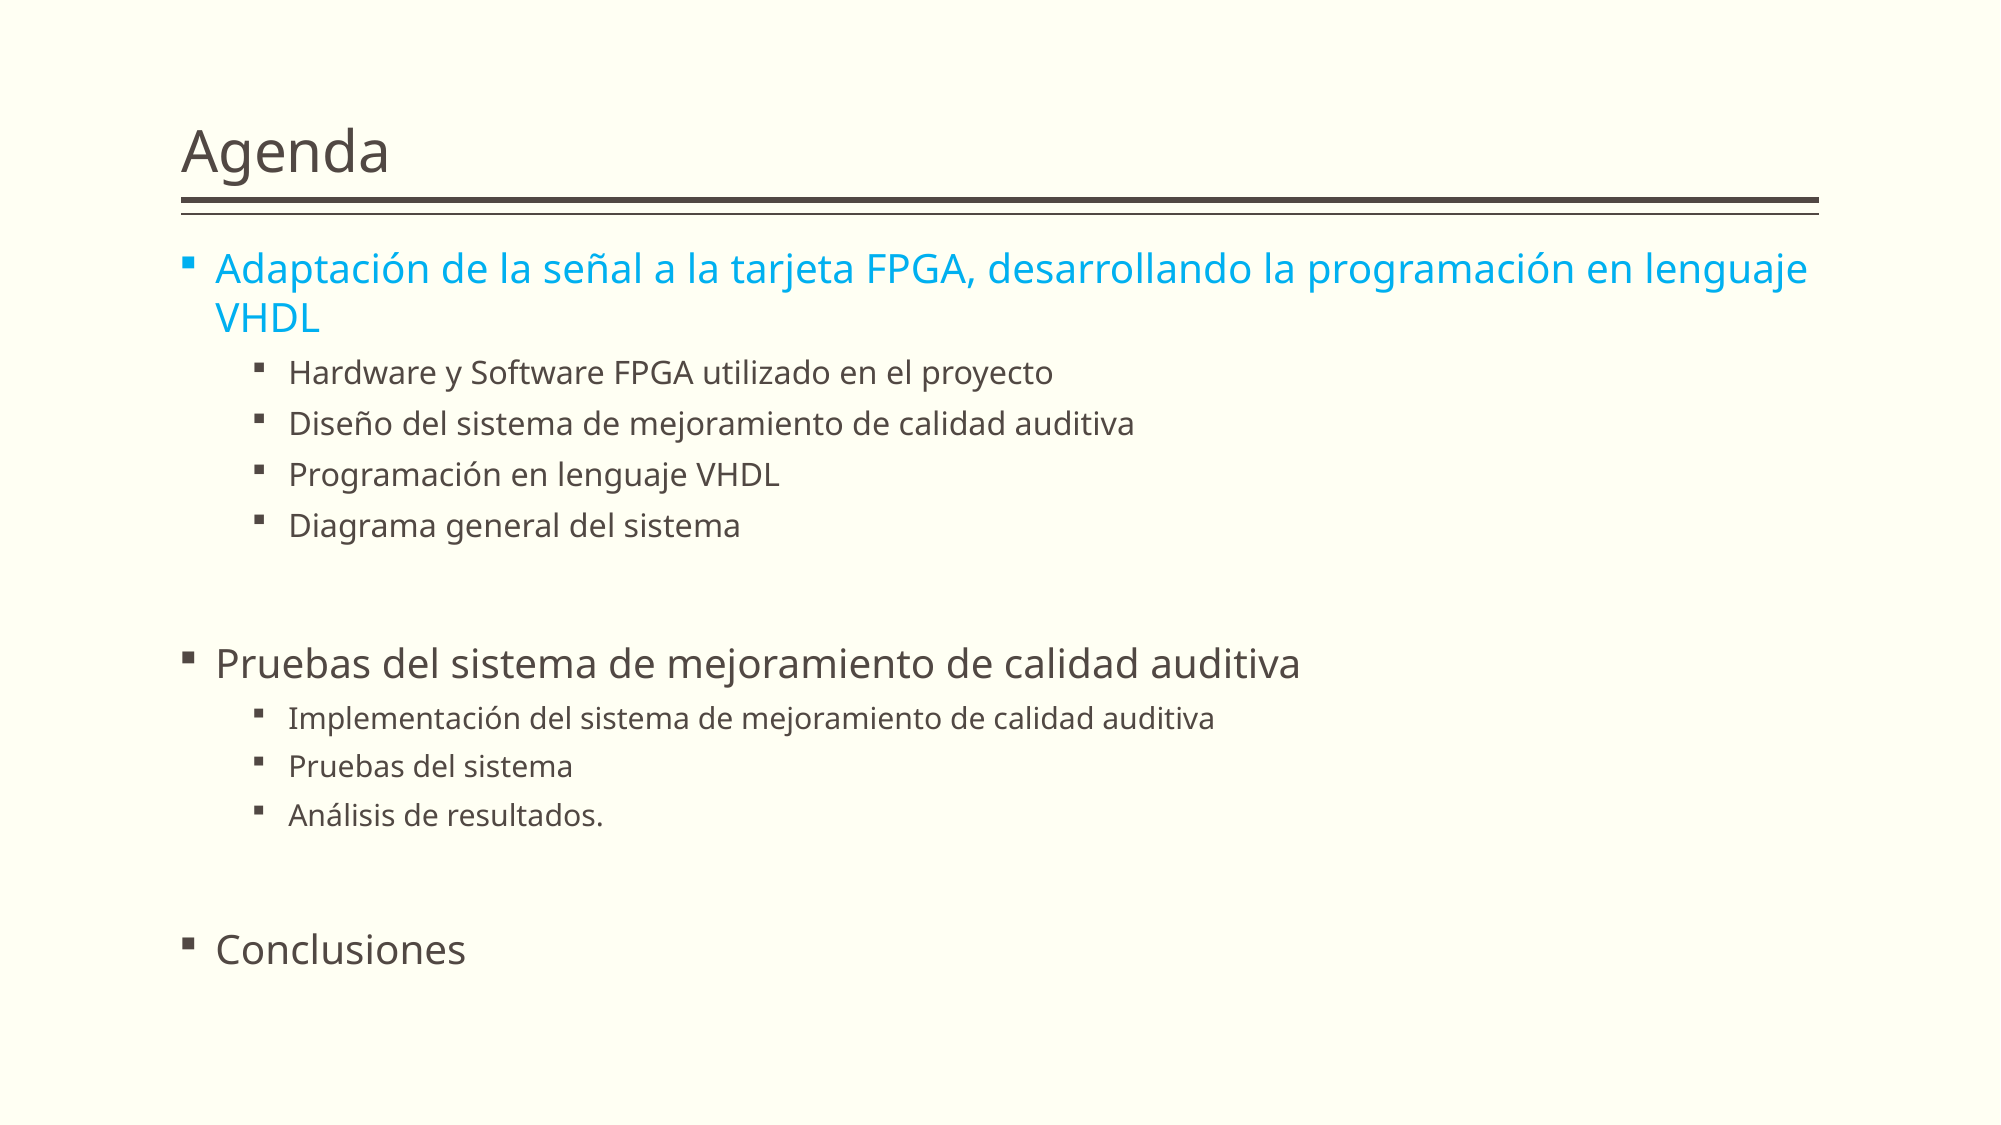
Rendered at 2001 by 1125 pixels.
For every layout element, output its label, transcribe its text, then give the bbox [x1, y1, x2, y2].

title Agenda [181, 12, 1819, 193]
list Adaptación de la señal a la tarjeta FPGA, desarrollando la programación en lenguaje VHDL Hardware y Software FPGA utilizado en el proyecto Diseño del sistema de mejoramiento de calidad auditiva Programación en lenguaje VHDL Diagrama general del sistema Pruebas del sistema de mejoramiento de calidad auditiva Implementación del sistema de mejoramiento de calidad auditiva Pruebas del sistema Análisis de resultados. Conclusiones [179, 235, 1817, 986]
